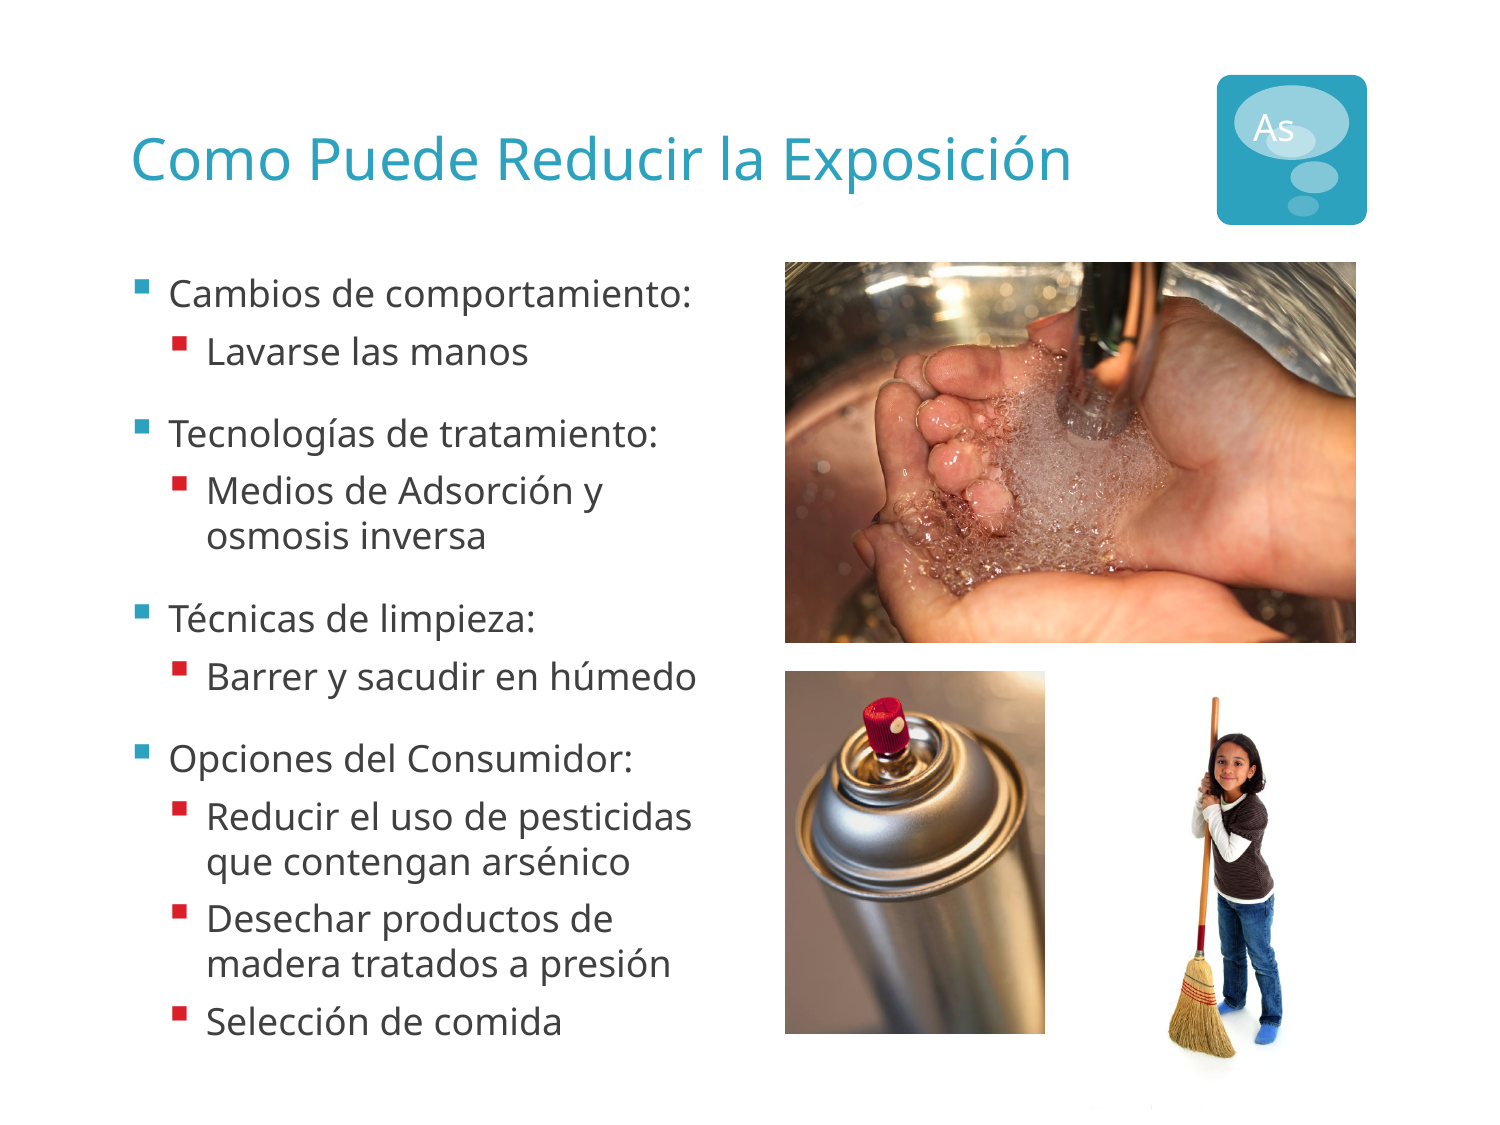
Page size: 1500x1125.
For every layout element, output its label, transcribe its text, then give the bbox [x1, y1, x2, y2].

title Como Puede Reducir la Exposición [123, 115, 1200, 200]
picture [1089, 670, 1384, 1111]
text_box As [1238, 96, 1315, 157]
list Cambios de comportamiento: Lavarse las manos Tecnologías de tratamiento: Medios de Adsorción y osmosis inversa Técnicas de limpieza: Barrer y sacudir en húmedo Opciones del Consumidor: Reducir el uso de pesticidas que contengan arsénico Desechar productos de madera tratados a presión Selección de comida [123, 262, 731, 1065]
picture [785, 670, 1045, 1034]
picture [785, 261, 1357, 644]
